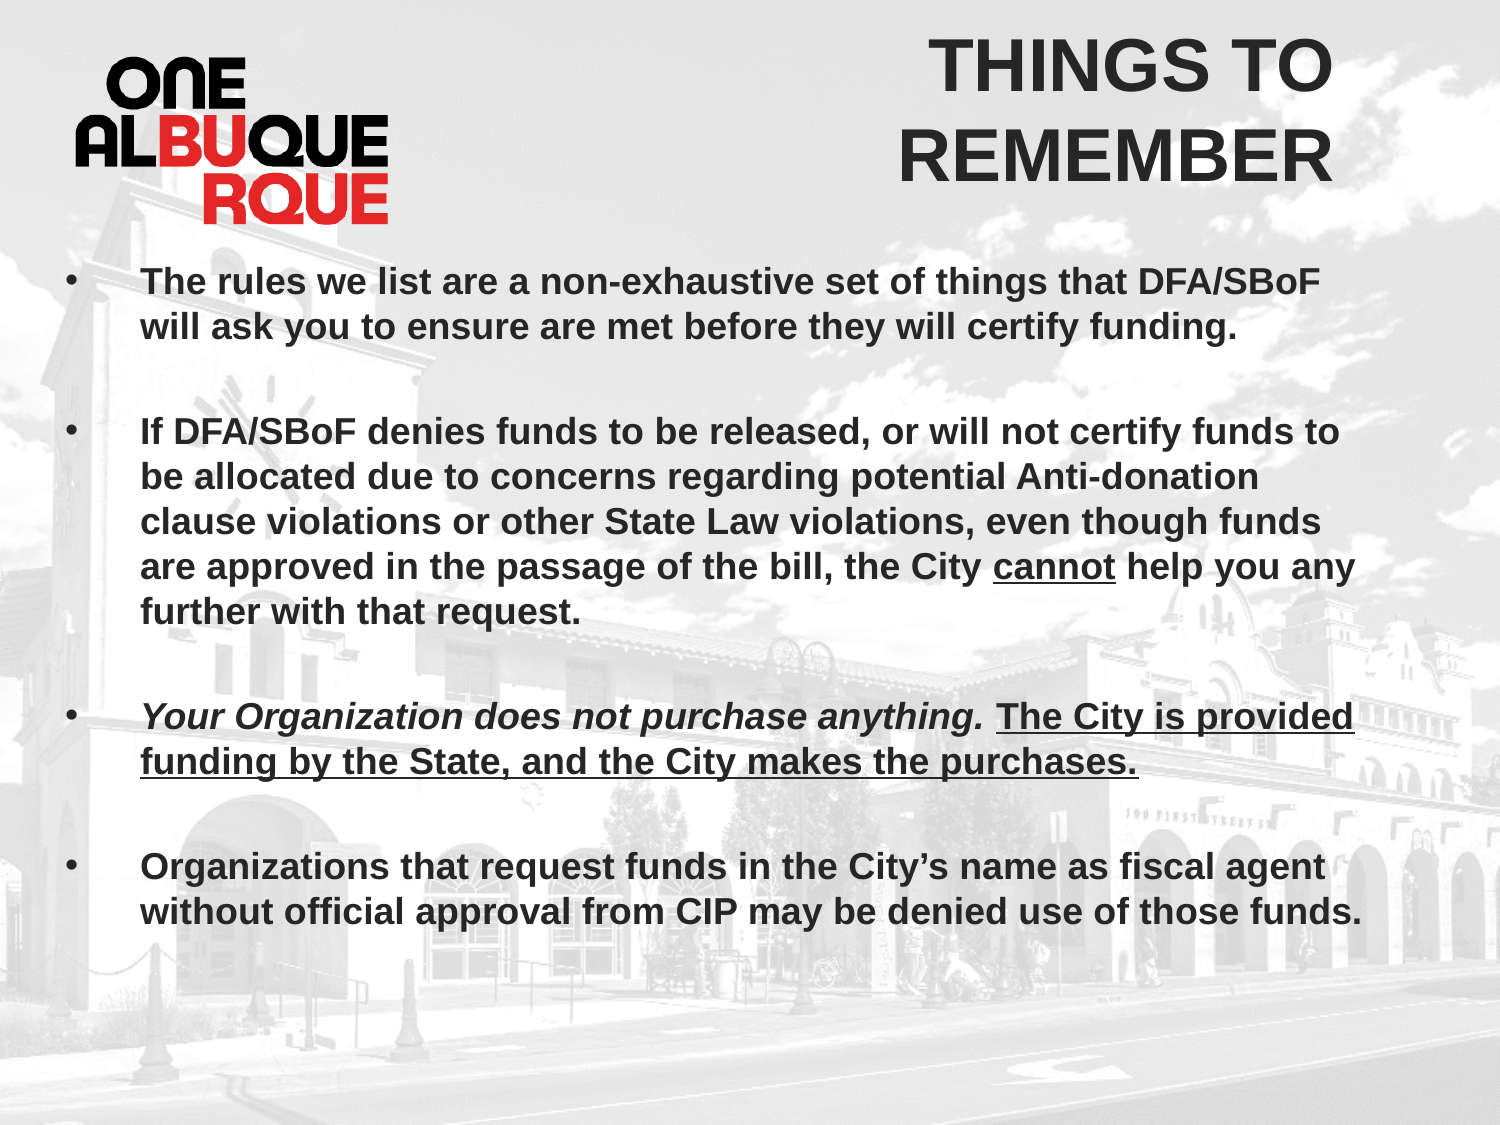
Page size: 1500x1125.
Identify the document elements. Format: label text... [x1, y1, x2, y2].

list The rules we list are a non-exhaustive set of things that DFA/SBoF will ask you to ensure are met before they will certify funding. If DFA/SBoF denies funds to be released, or will not certify funds to be allocated due to concerns regarding potential Anti-donation clause violations or other State Law violations, even though funds are approved in the passage of the bill, the City cannot help you any further with that request. Your Organization does not purchase anything. The City is provided funding by the State, and the City makes the purchases. Organizations that request funds in the City’s name as fiscal agent without official approval from CIP may be denied use of those funds. [50, 249, 1400, 1006]
picture [75, 56, 388, 225]
title Things to remember [450, 0, 1350, 213]
